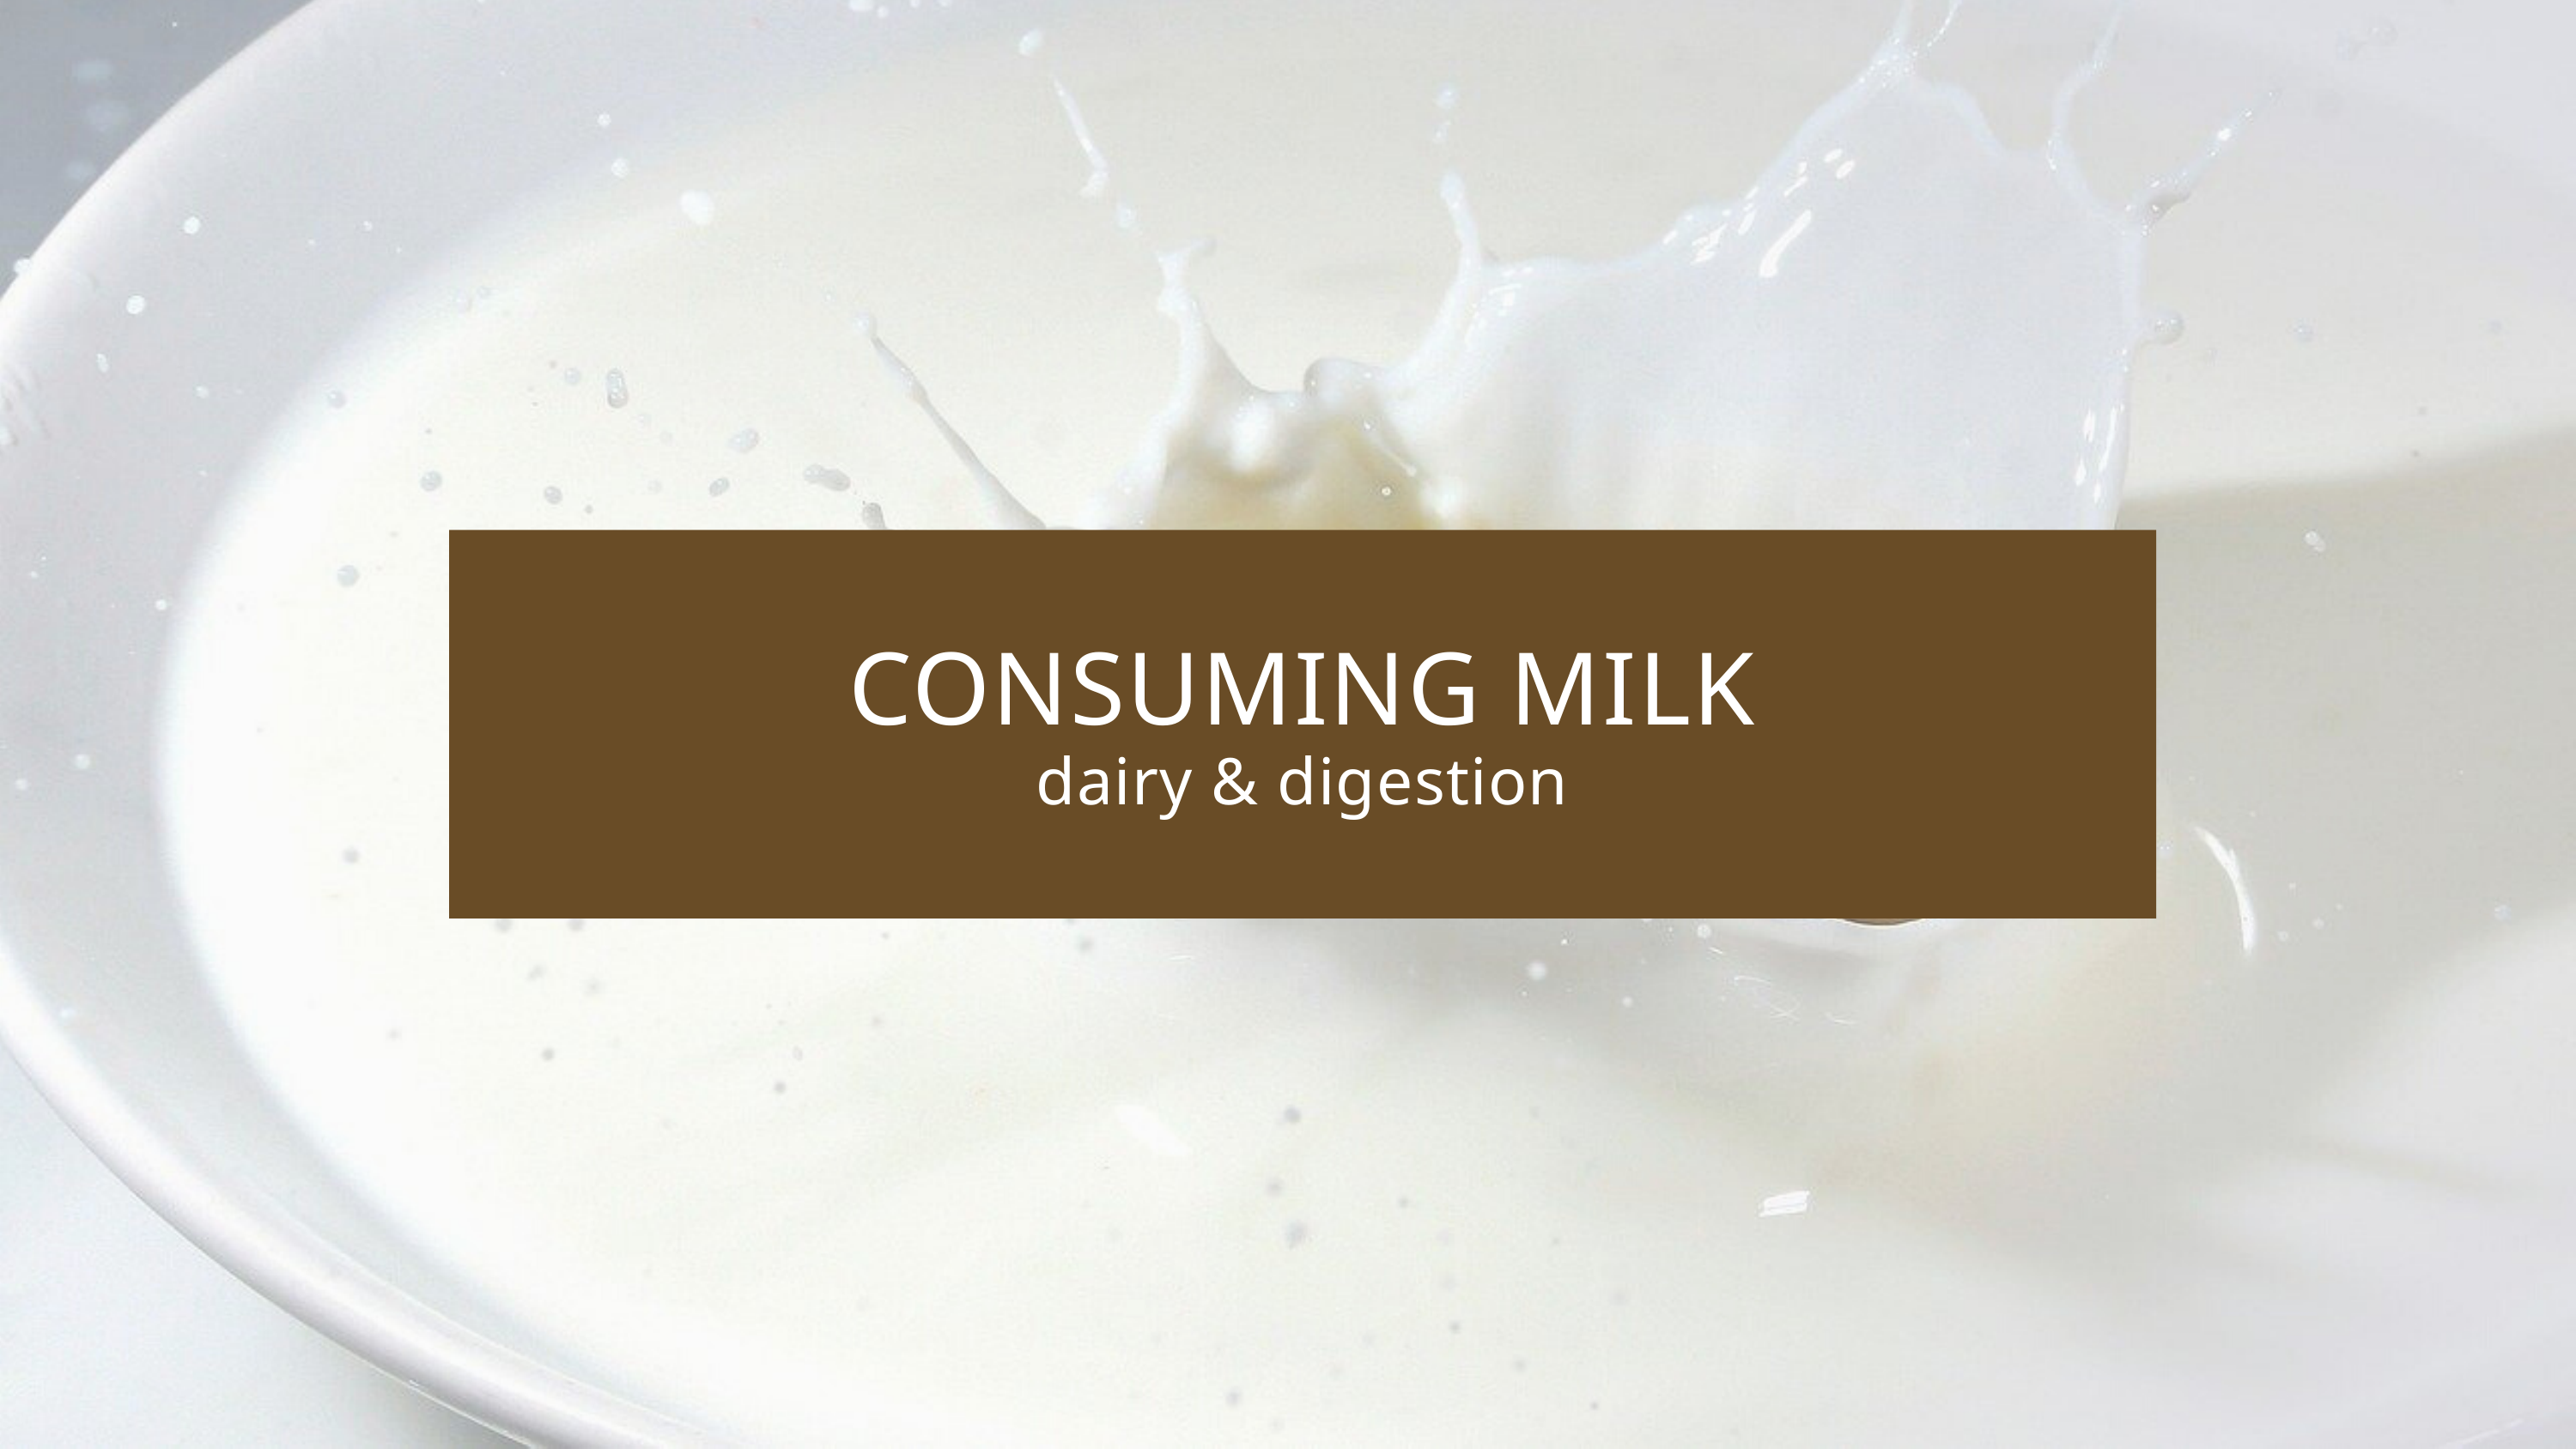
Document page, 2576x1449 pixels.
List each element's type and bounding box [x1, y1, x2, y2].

picture [0, 0, 2576, 1449]
text_box [448, 530, 2157, 919]
